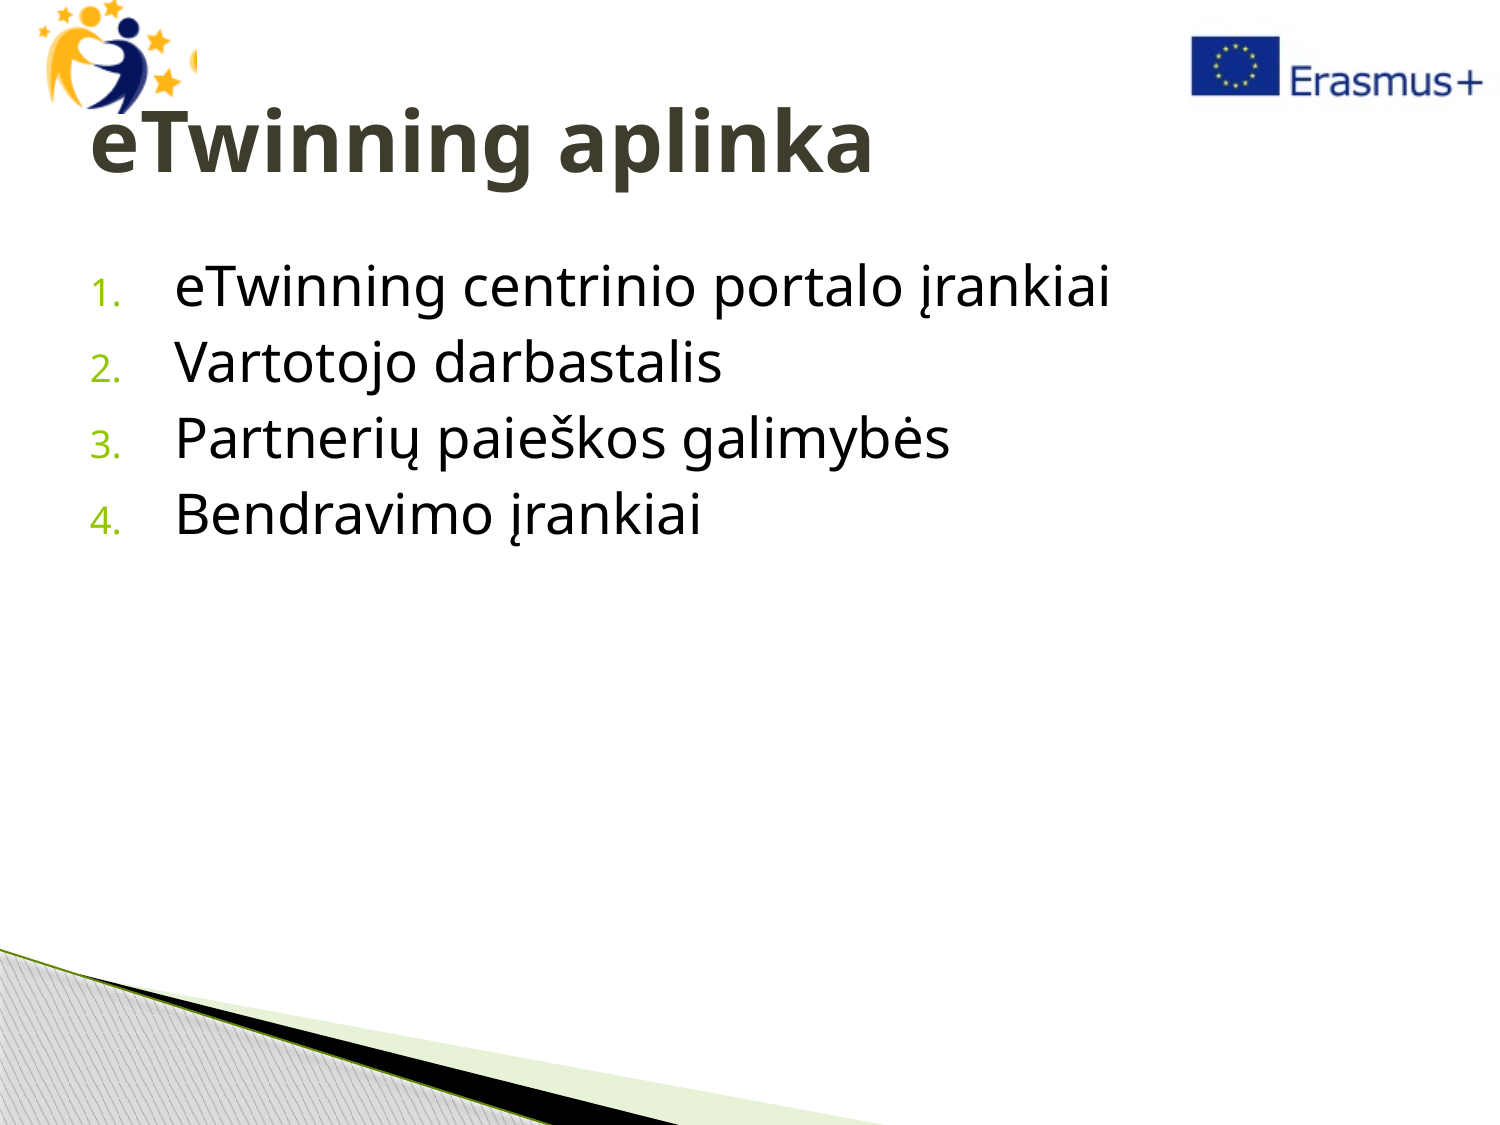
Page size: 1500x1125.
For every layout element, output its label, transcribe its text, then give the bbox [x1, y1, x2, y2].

picture [0, 0, 197, 114]
picture [1189, 0, 1500, 114]
list eTwinning centrinio portalo įrankiai Vartotojo darbastalis Partnerių paieškos galimybės Bendravimo įrankiai [75, 243, 1425, 986]
title eTwinning aplinka [75, 45, 1425, 233]
